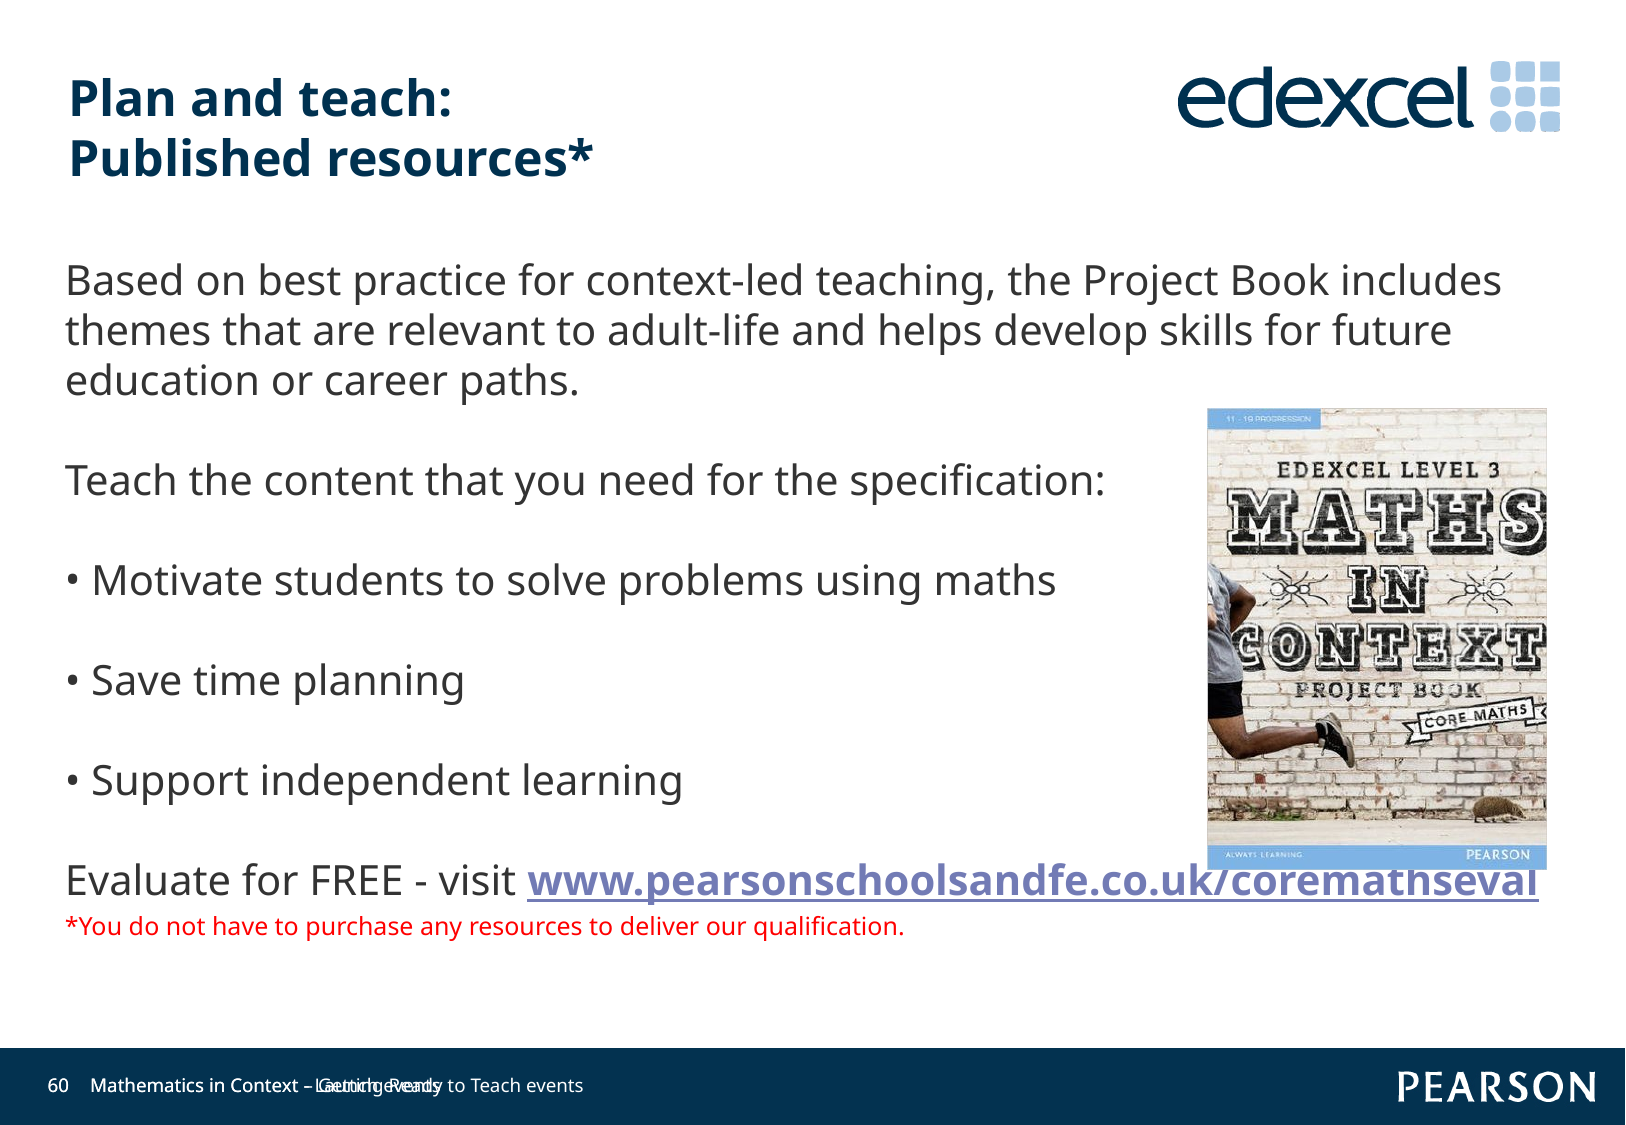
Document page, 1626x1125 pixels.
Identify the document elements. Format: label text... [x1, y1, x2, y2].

picture [1206, 408, 1547, 870]
footer Mathematics in Context – Getting Ready to Teach events [107, 1073, 976, 1104]
picture [1178, 61, 1560, 66]
picture [0, 1048, 1625, 1125]
list Based on best practice for context-led teaching, the Project Book includes themes that are relevant to adult-life and helps develop skills for future education or career paths. Teach the content that you need for the specification: Motivate students to solve problems using maths Save time planning Support independent learning Evaluate for FREE - visit www.pearsonschoolsandfe.co.uk/coremathseval *You do not have to purchase any resources to deliver our qualification. *You don’t need to purchase resources to deliver our qualifications. [64, 253, 1560, 997]
title Plan and teach: Published resources* [68, 66, 1563, 214]
slide_number 60 [47, 1073, 107, 1104]
